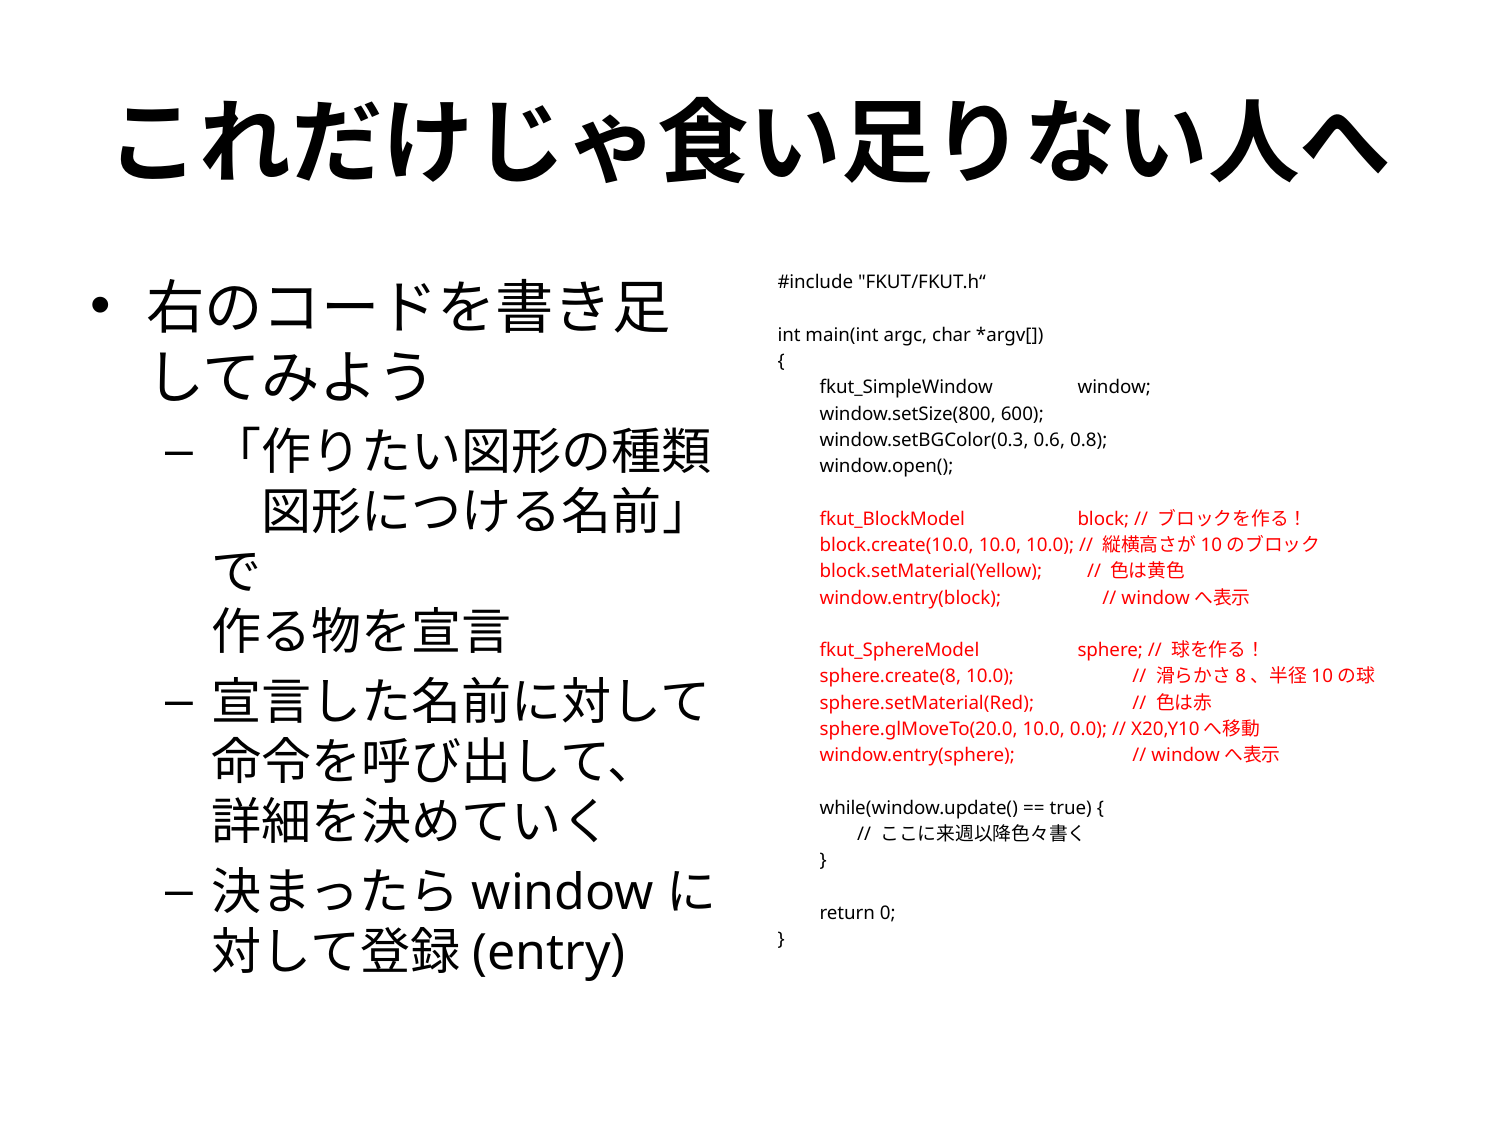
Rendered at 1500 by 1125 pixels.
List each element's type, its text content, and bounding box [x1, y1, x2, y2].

list #include "FKUT/FKUT.h“ int main(int argc, char *argv[]) { fkut_SimpleWindow window; window.setSize(800, 600); window.setBGColor(0.3, 0.6, 0.8); window.open(); fkut_BlockModel block; // ブロックを作る！ block.create(10.0, 10.0, 10.0); // 縦横高さが10のブロック block.setMaterial(Yellow); // 色は黄色 window.entry(block); // windowへ表示 fkut_SphereModel sphere; // 球を作る！ sphere.create(8, 10.0); // 滑らかさ8、半径10の球 sphere.setMaterial(Red); // 色は赤 sphere.glMoveTo(20.0, 10.0, 0.0); // X20,Y10へ移動 window.entry(sphere); // windowへ表示 while(window.update() == true) { // ここに来週以降色々書く } return 0; } [762, 262, 1425, 1005]
title これだけじゃ食い足りない人へ [75, 45, 1425, 233]
list 右のコードを書き足してみよう 「作りたい図形の種類 図形につける名前」で 作る物を宣言 宣言した名前に対して 命令を呼び出して、 詳細を決めていく 決まったらwindowに 対して登録(entry) [75, 262, 738, 1005]
